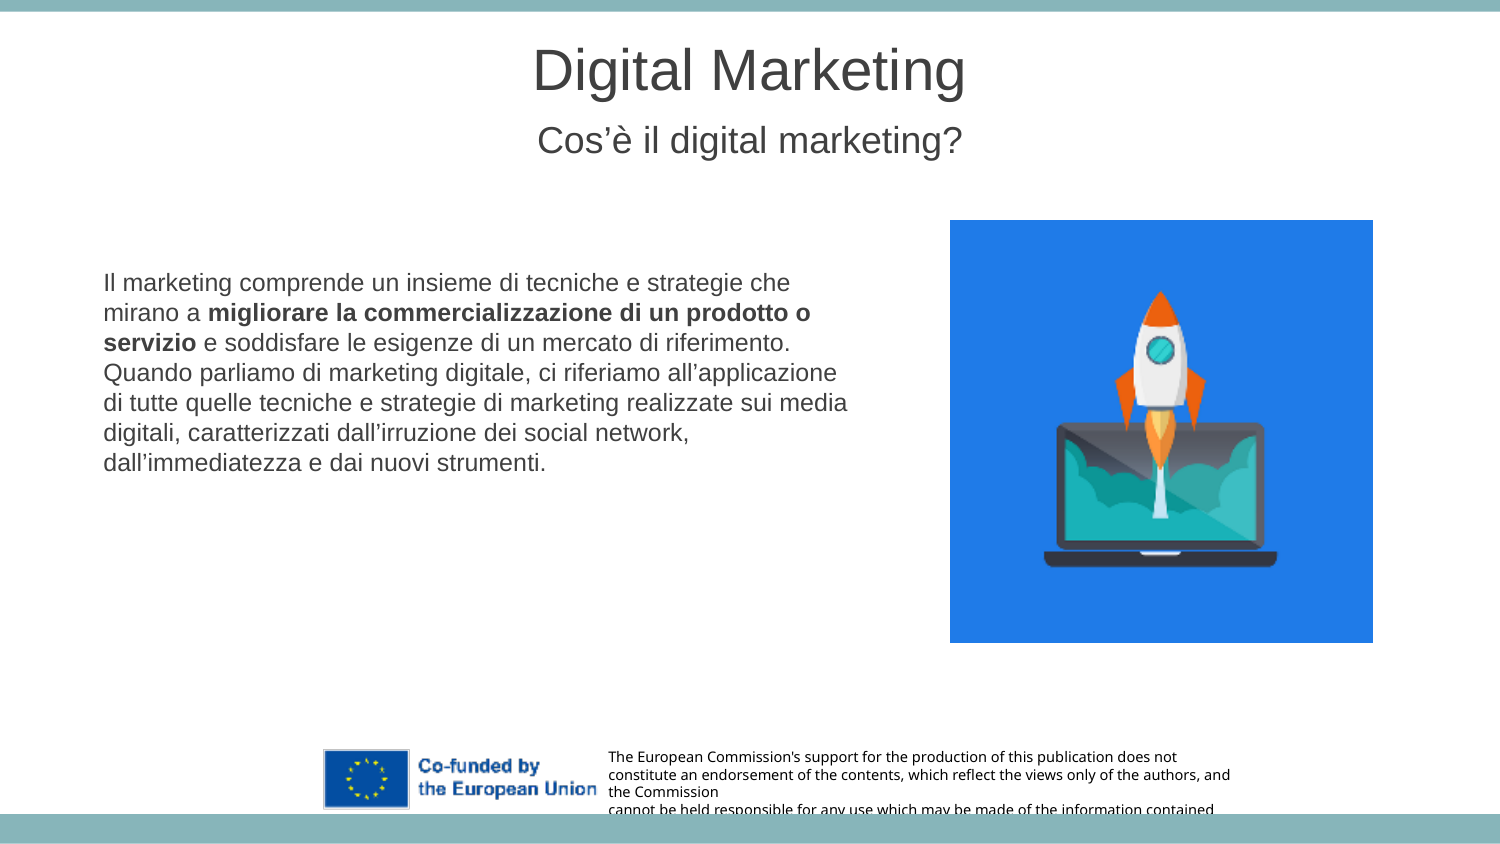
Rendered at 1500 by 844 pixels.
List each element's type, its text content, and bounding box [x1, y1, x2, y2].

text_box Il marketing comprende un insieme di tecniche e strategie che mirano a migliorare la commercializzazione di un prodotto o servizio e soddisfare le esigenze di un mercato di riferimento. Quando parliamo di marketing digitale, ci riferiamo all’applicazione di tutte quelle tecniche e strategie di marketing realizzate sui media digitali, caratterizzati dall’irruzione dei social network, dall’immediatezza e dai nuovi strumenti. [88, 259, 880, 529]
picture [322, 748, 618, 811]
list Cos’è il digital marketing? [0, 114, 1500, 162]
list Digital Marketing [0, 20, 1500, 114]
picture [950, 220, 1373, 644]
